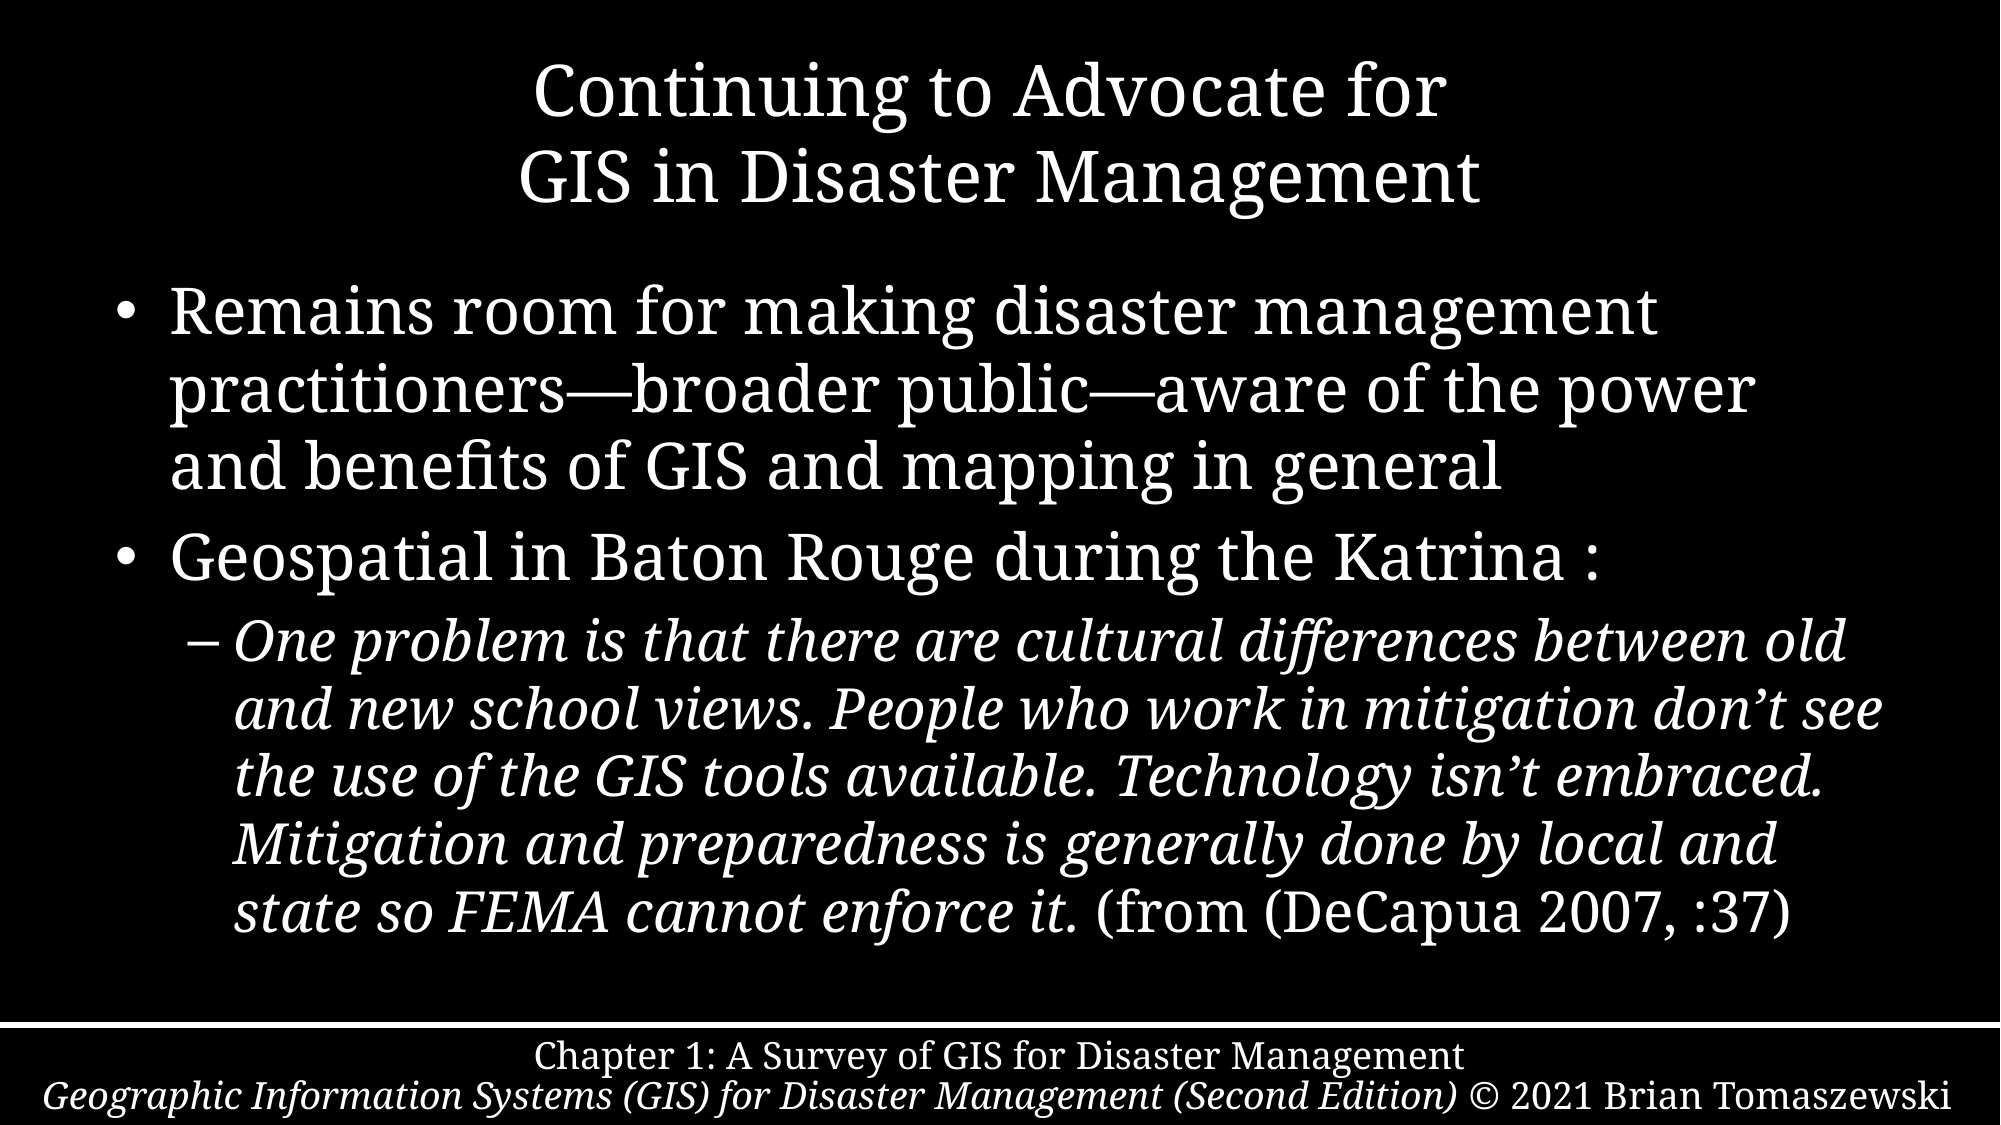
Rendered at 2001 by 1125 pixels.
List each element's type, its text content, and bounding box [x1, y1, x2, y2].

title Continuing to Advocate for GIS in Disaster Management [0, 37, 2000, 225]
list Remains room for making disaster management practitioners—broader public—aware of the power and benefits of GIS and mapping in general Geospatial in Baton Rouge during the Katrina : One problem is that there are cultural differences between old and new school views. People who work in mitigation don’t see the use of the GIS tools available. Technology isn’t embraced. Mitigation and preparedness is generally done by local and state so FEMA cannot enforce it. (from (DeCapua 2007, :37) [99, 262, 1900, 1005]
